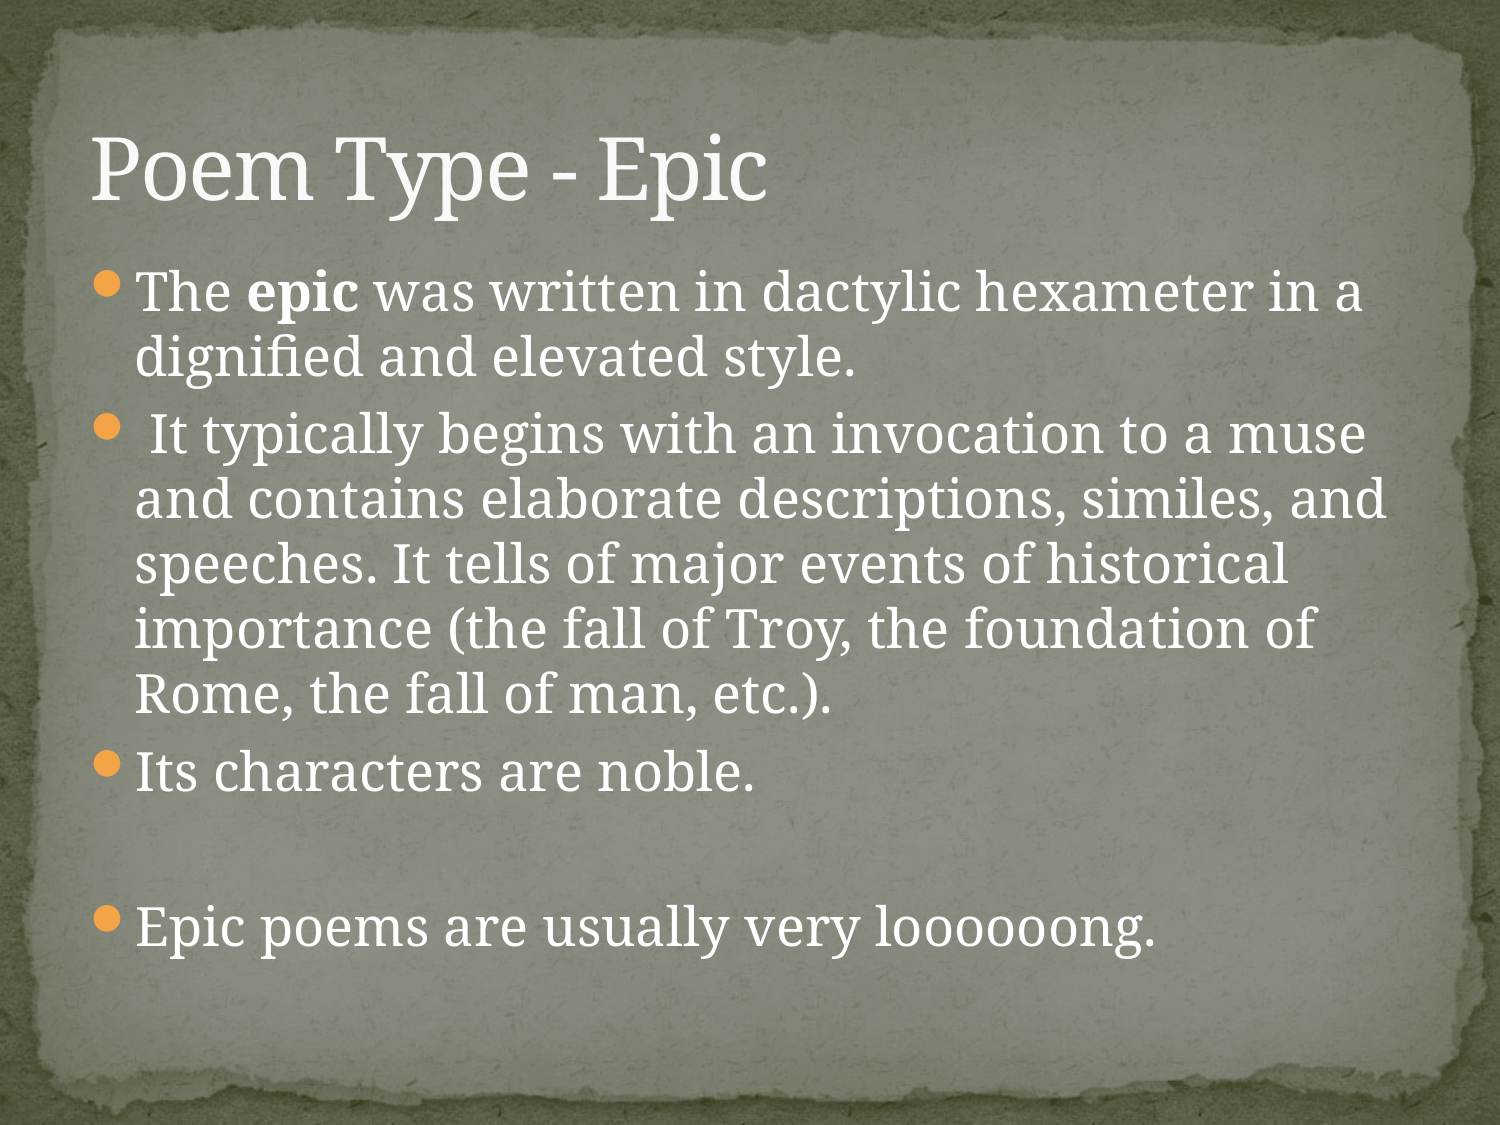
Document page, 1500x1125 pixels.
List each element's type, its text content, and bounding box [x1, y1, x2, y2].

list The epic was written in dactylic hexameter in a dignified and elevated style. It typically begins with an invocation to a muse and contains elaborate descriptions, similes, and speeches. It tells of major events of historical importance (the fall of Troy, the foundation of Rome, the fall of man, etc.). Its characters are noble. Epic poems are usually very loooooong. [75, 249, 1425, 1000]
title Poem Type - Epic [74, 24, 1425, 225]
